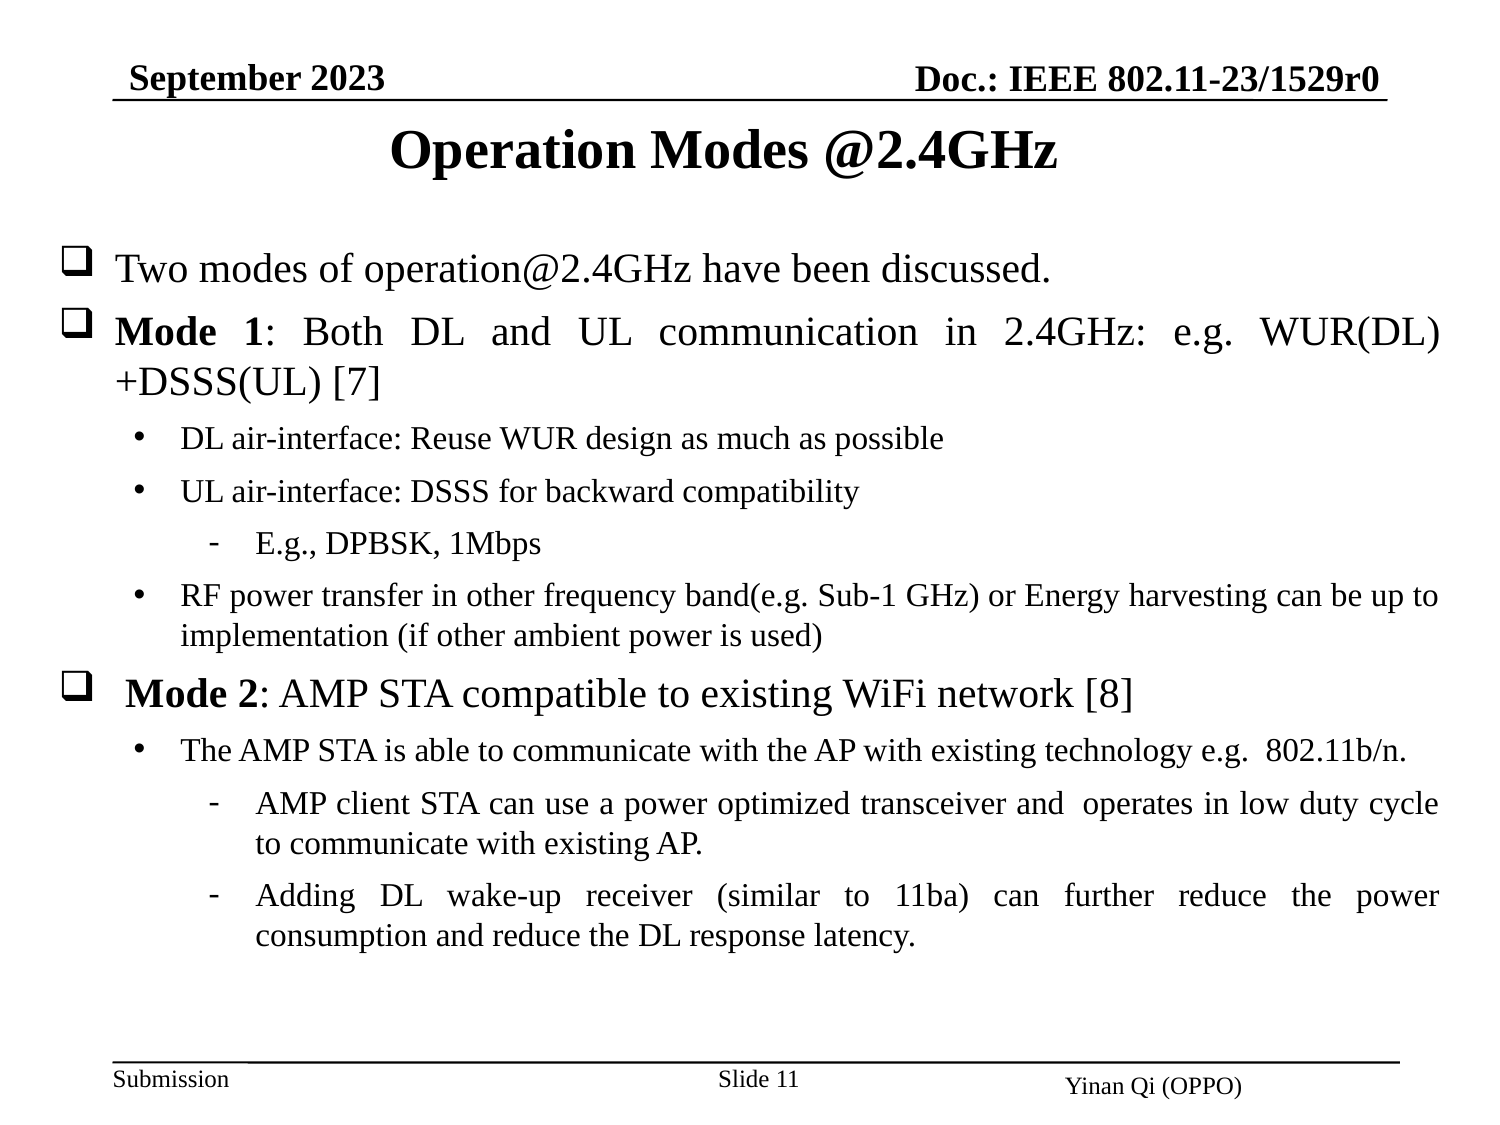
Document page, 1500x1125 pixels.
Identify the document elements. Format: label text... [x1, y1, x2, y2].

text_box Doc.: IEEE 802.11-23/1529r0 [899, 46, 1413, 107]
text_box September 2023 [114, 45, 493, 100]
text_box Operation Modes @2.4GHz [62, 112, 1400, 193]
text_box Slide 11 [712, 1062, 800, 1122]
text_box Yinan Qi (OPPO) [1050, 1062, 1402, 1093]
text_box Two modes of operation@2.4GHz have been discussed. Mode 1: Both DL and UL communication in 2.4GHz: e.g. WUR(DL)+DSSS(UL) [7] DL air-interface: Reuse WUR design as much as possible UL air-interface: DSSS for backward compatibility E.g., DPBSK, 1Mbps RF power transfer in other frequency band(e.g. Sub-1 GHz) or Energy harvesting can be up to implementation (if other ambient power is used) Mode 2: AMP STA compatible to existing WiFi network [8] The AMP STA is able to communicate with the AP with existing technology e.g. 802.11b/n. AMP client STA can use a power optimized transceiver and operates in low duty cycle to communicate with existing AP. Adding DL wake-up receiver (similar to 11ba) can further reduce the power consumption and reduce the DL response latency. [43, 233, 1457, 961]
